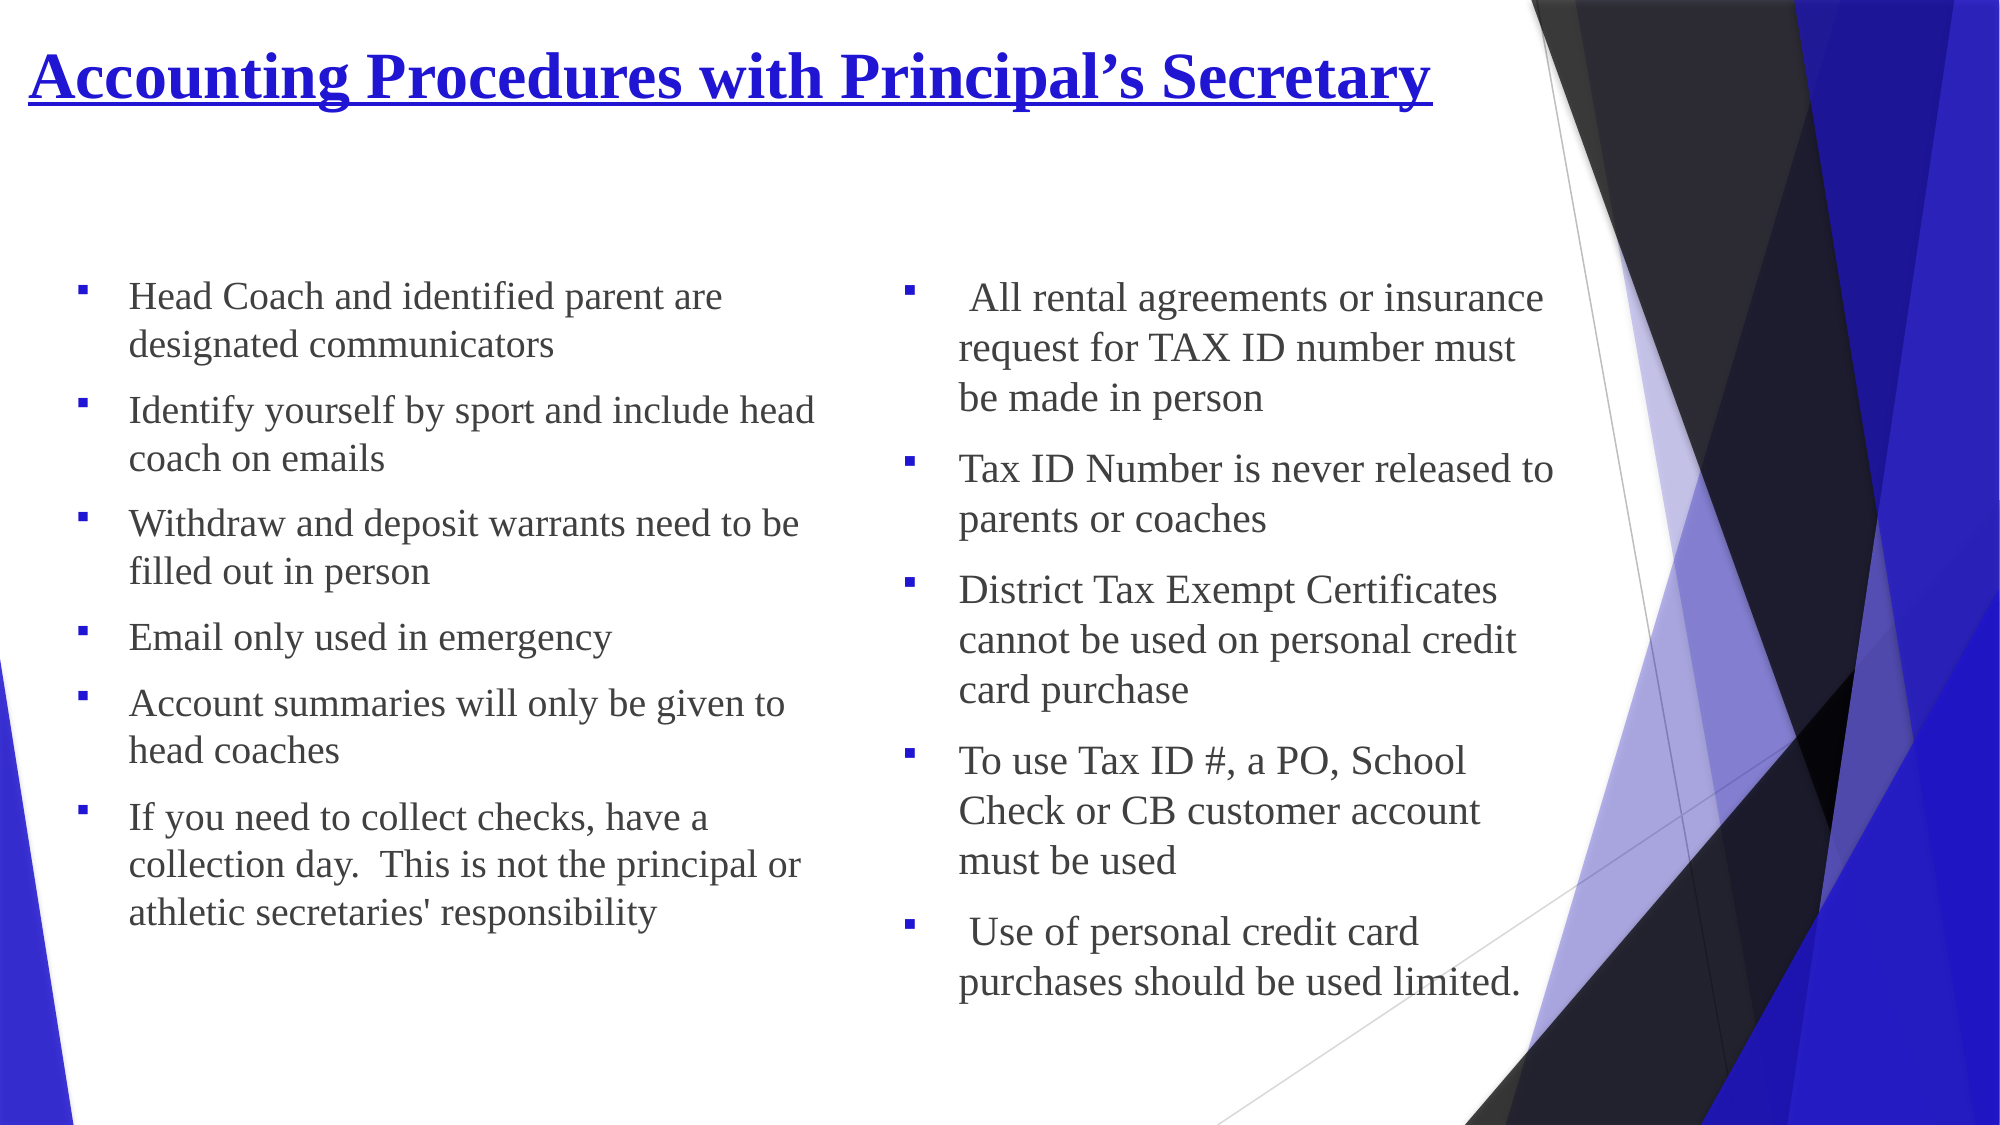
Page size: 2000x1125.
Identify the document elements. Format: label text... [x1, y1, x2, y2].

list Head Coach and identified parent are designated communicators Identify yourself by sport and include head coach on emails Withdraw and deposit warrants need to be filled out in person Email only used in emergency Account summaries will only be given to head coaches If you need to collect checks, have a collection day. This is not the principal or athletic secretaries' responsibility [60, 262, 864, 944]
title Accounting Procedures with Principal’s Secretary [13, 24, 1550, 182]
list All rental agreements or insurance request for TAX ID number must be made in person Tax ID Number is never released to parents or coaches District Tax Exempt Certificates cannot be used on personal credit card purchase To use Tax ID #, a PO, School Check or CB customer account must be used Use of personal credit card purchases should be used limited. [887, 262, 1574, 900]
